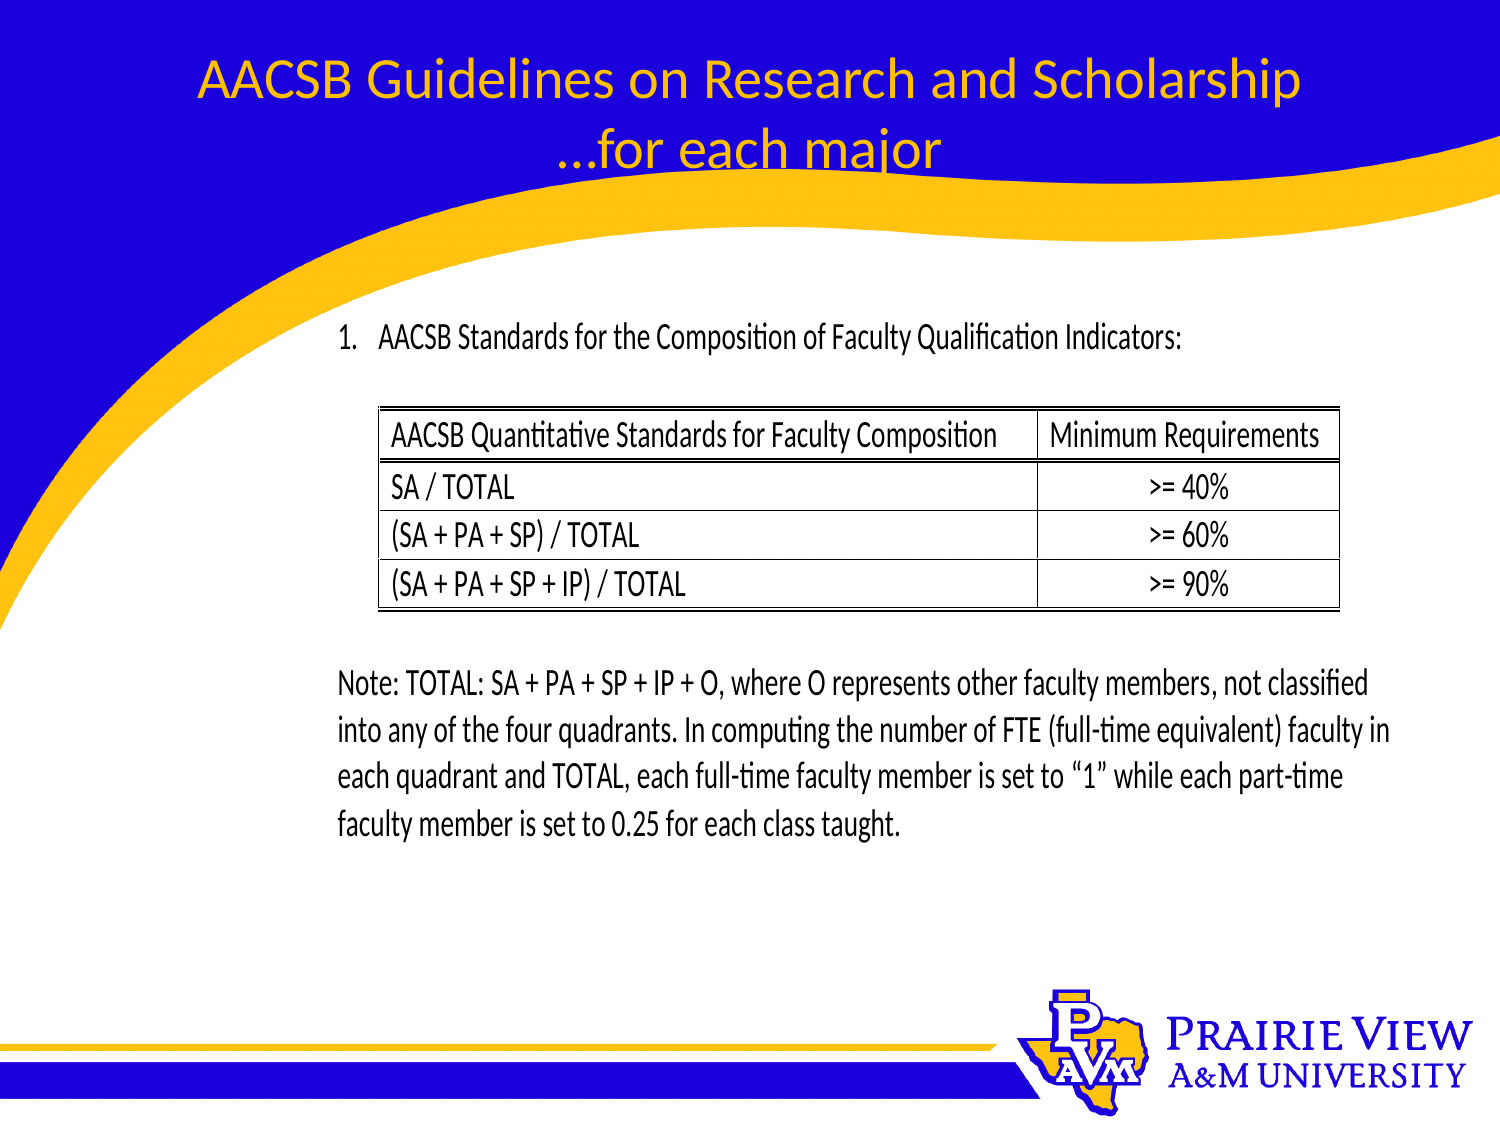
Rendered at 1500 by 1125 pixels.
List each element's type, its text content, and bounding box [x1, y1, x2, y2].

picture [0, 0, 1500, 1125]
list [337, 312, 1401, 895]
title AACSB Guidelines on Research and Scholarship …for each major [75, 45, 1425, 175]
